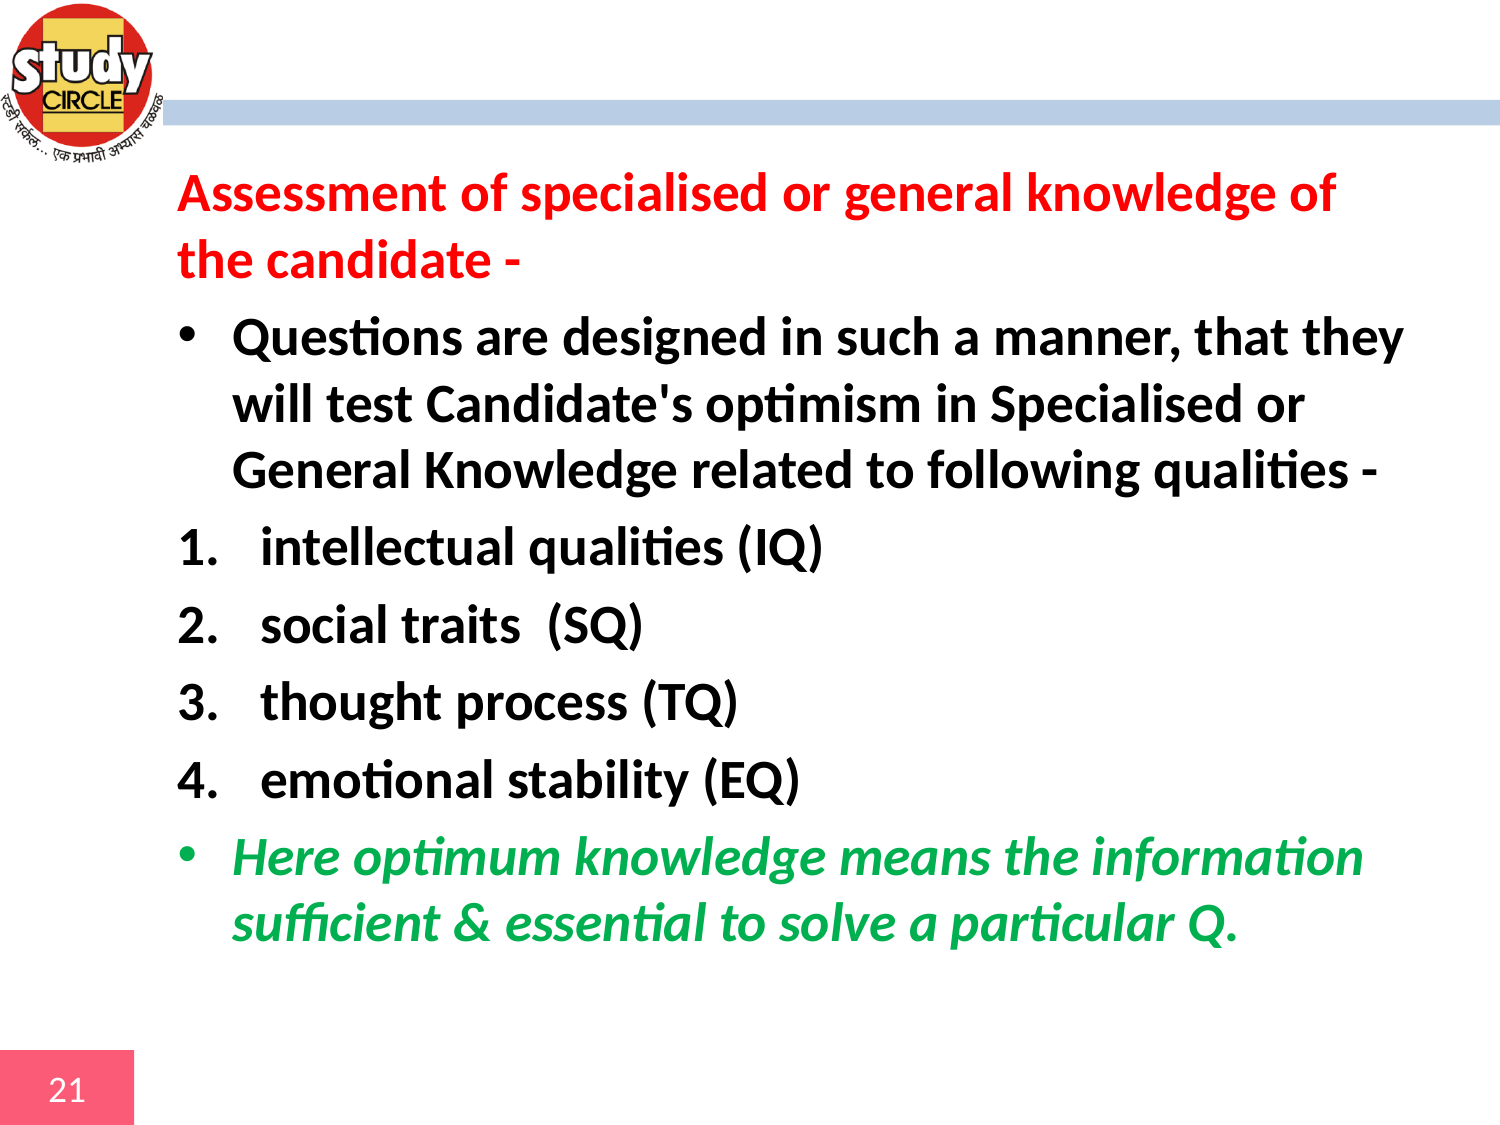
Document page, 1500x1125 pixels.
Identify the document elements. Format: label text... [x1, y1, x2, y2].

picture [0, 0, 163, 163]
list Assessment of specialised or general knowledge of the candidate - Questions are designed in such a manner, that they will test Candidate's optimism in Specialised or General Knowledge related to following qualities - intellectual qualities (IQ) social traits (SQ) thought process (TQ) emotional stability (EQ) Here optimum knowledge means the information sufficient & essential to solve a particular Q. [162, 149, 1425, 1000]
slide_number 21 [0, 1050, 135, 1125]
